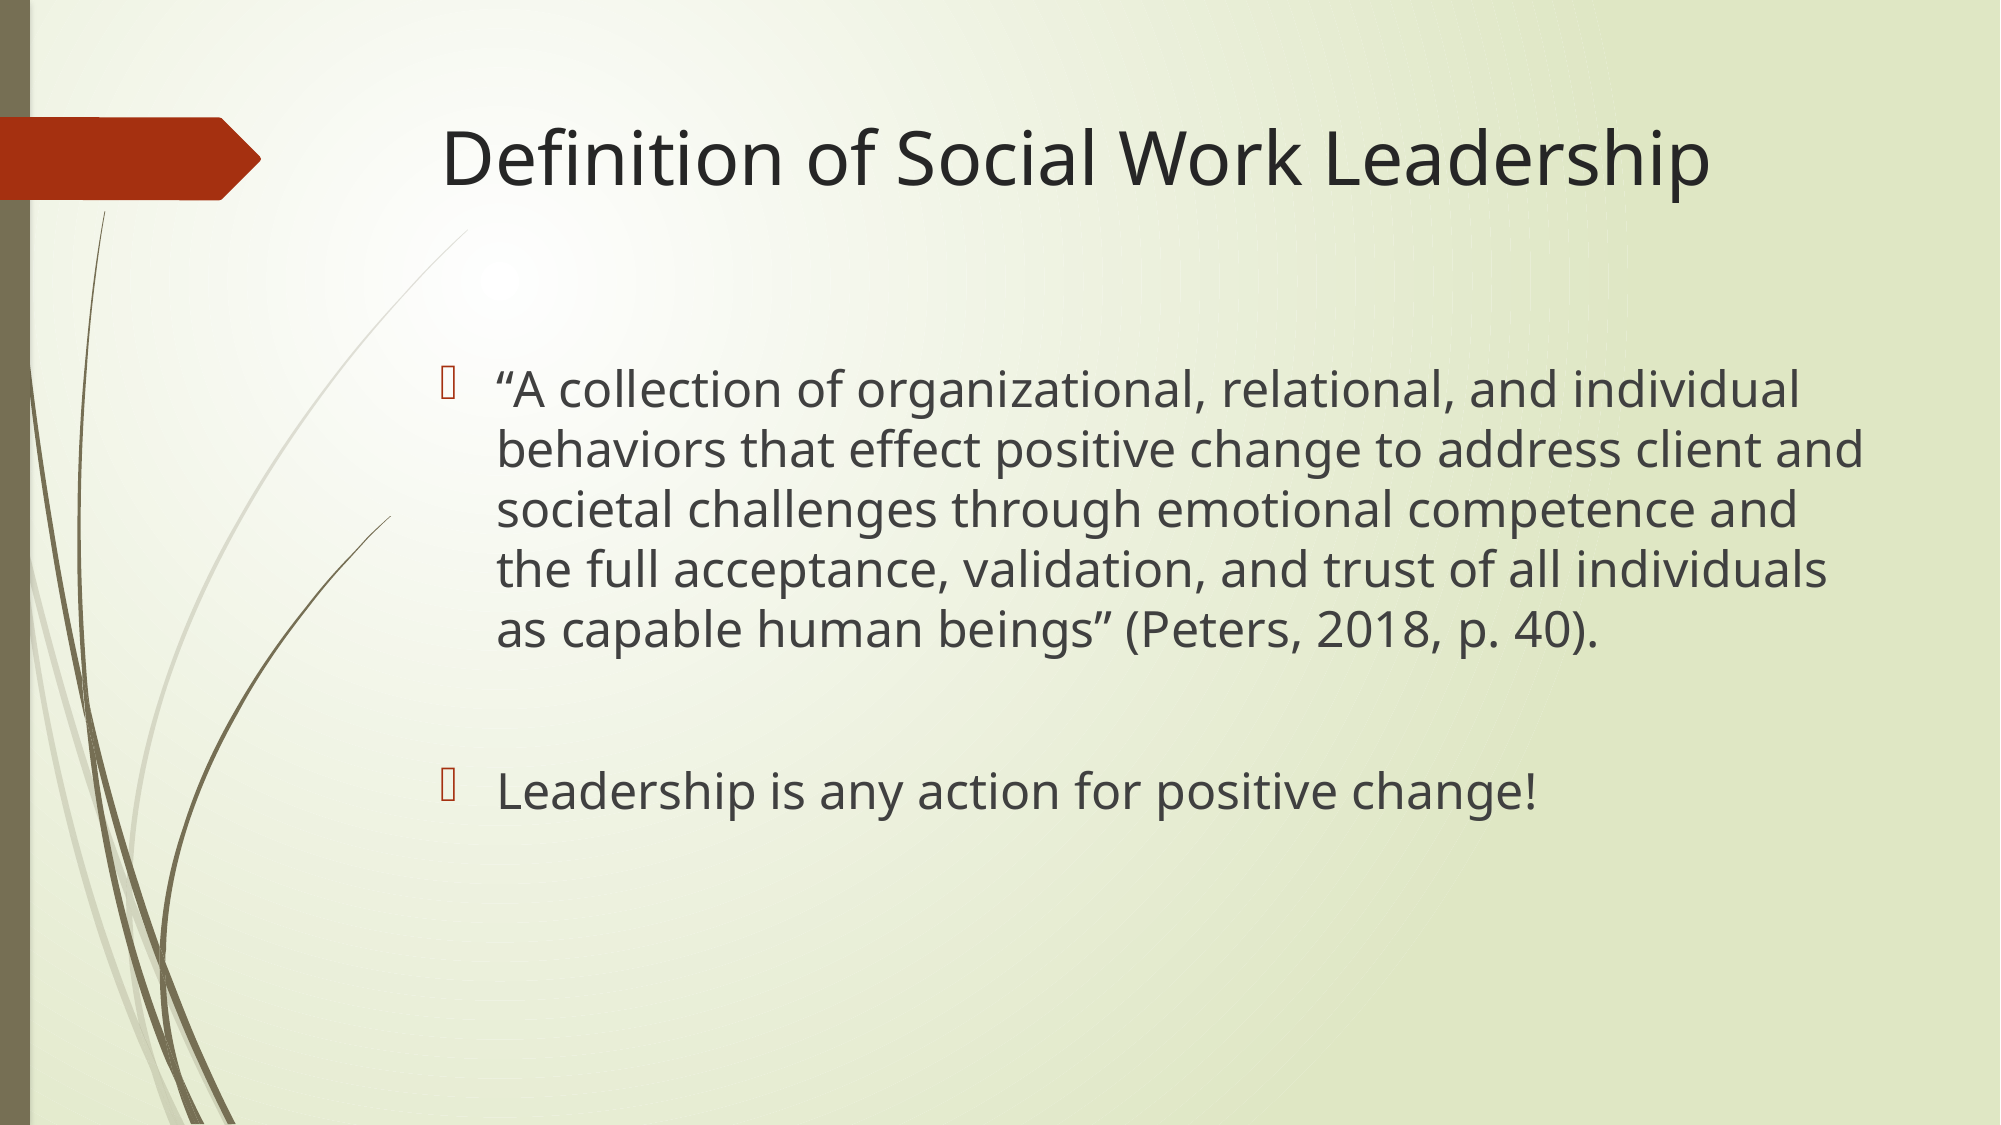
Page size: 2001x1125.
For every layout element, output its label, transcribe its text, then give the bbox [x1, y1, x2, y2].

title Definition of Social Work Leadership [425, 102, 1888, 313]
list “A collection of organizational, relational, and individual behaviors that effect positive change to address client and societal challenges through emotional competence and the full acceptance, validation, and trust of all individuals as capable human beings” (Peters, 2018, p. 40). Leadership is any action for positive change! [424, 350, 1888, 970]
